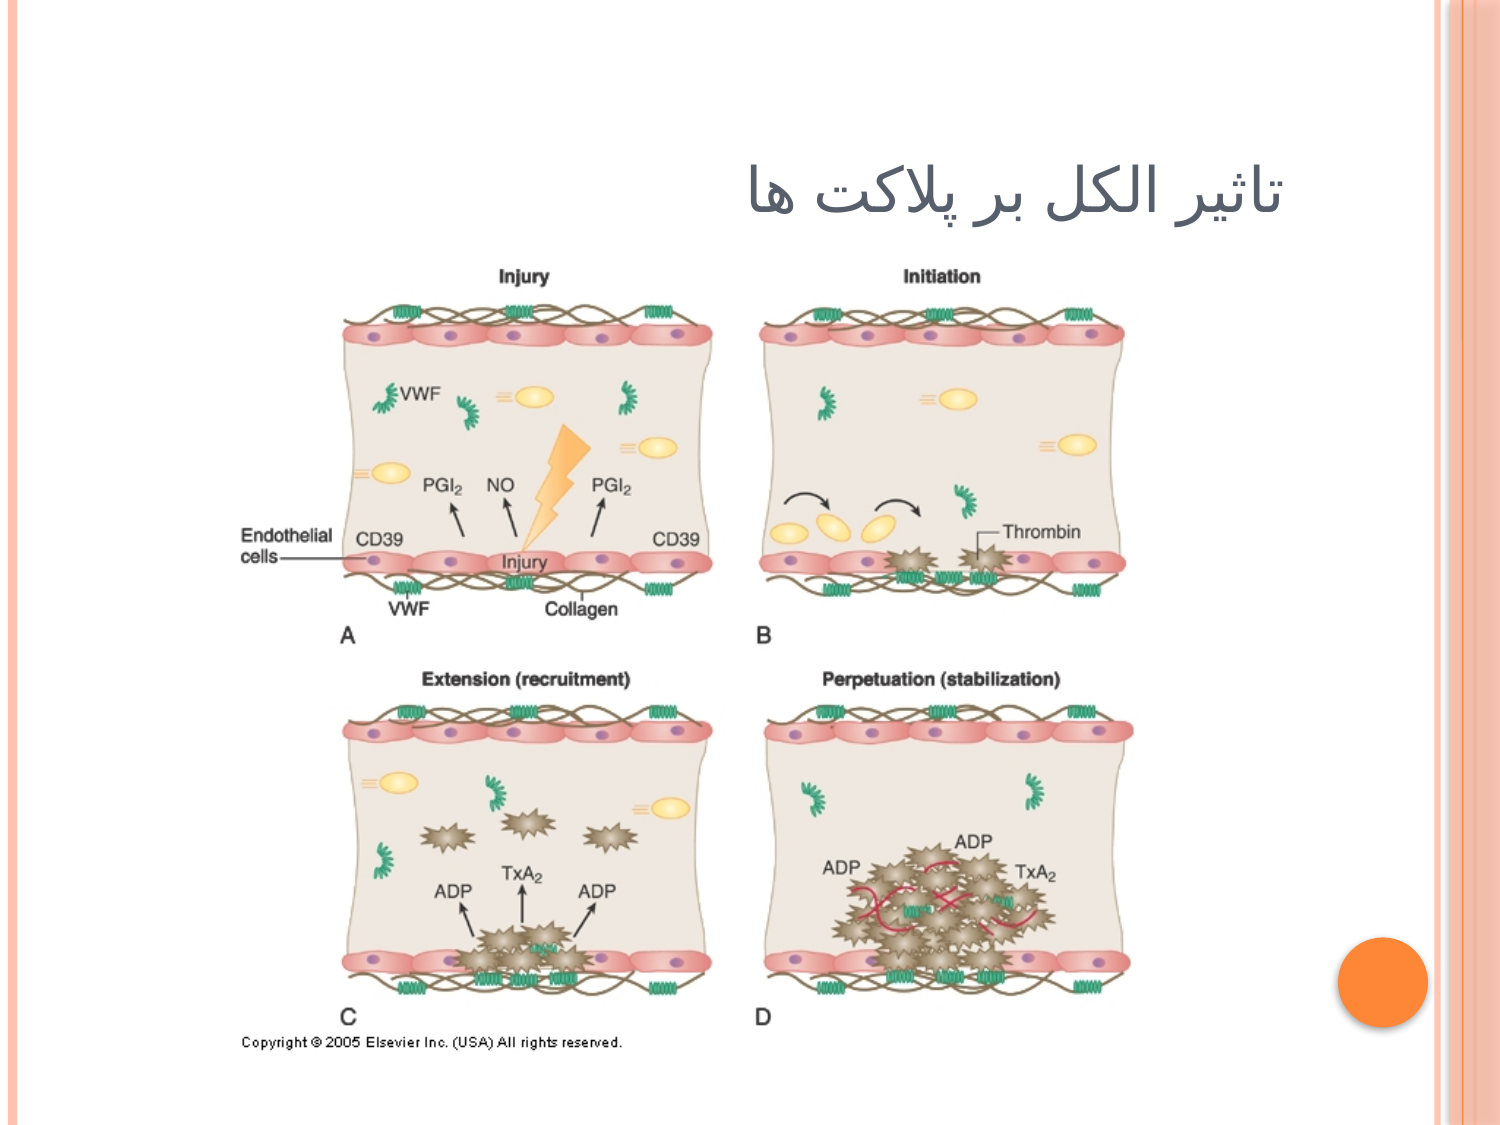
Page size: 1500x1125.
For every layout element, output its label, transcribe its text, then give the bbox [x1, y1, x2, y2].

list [233, 261, 1142, 1063]
title تاثیر الکل بر پلاکت ها [75, 45, 1300, 233]
